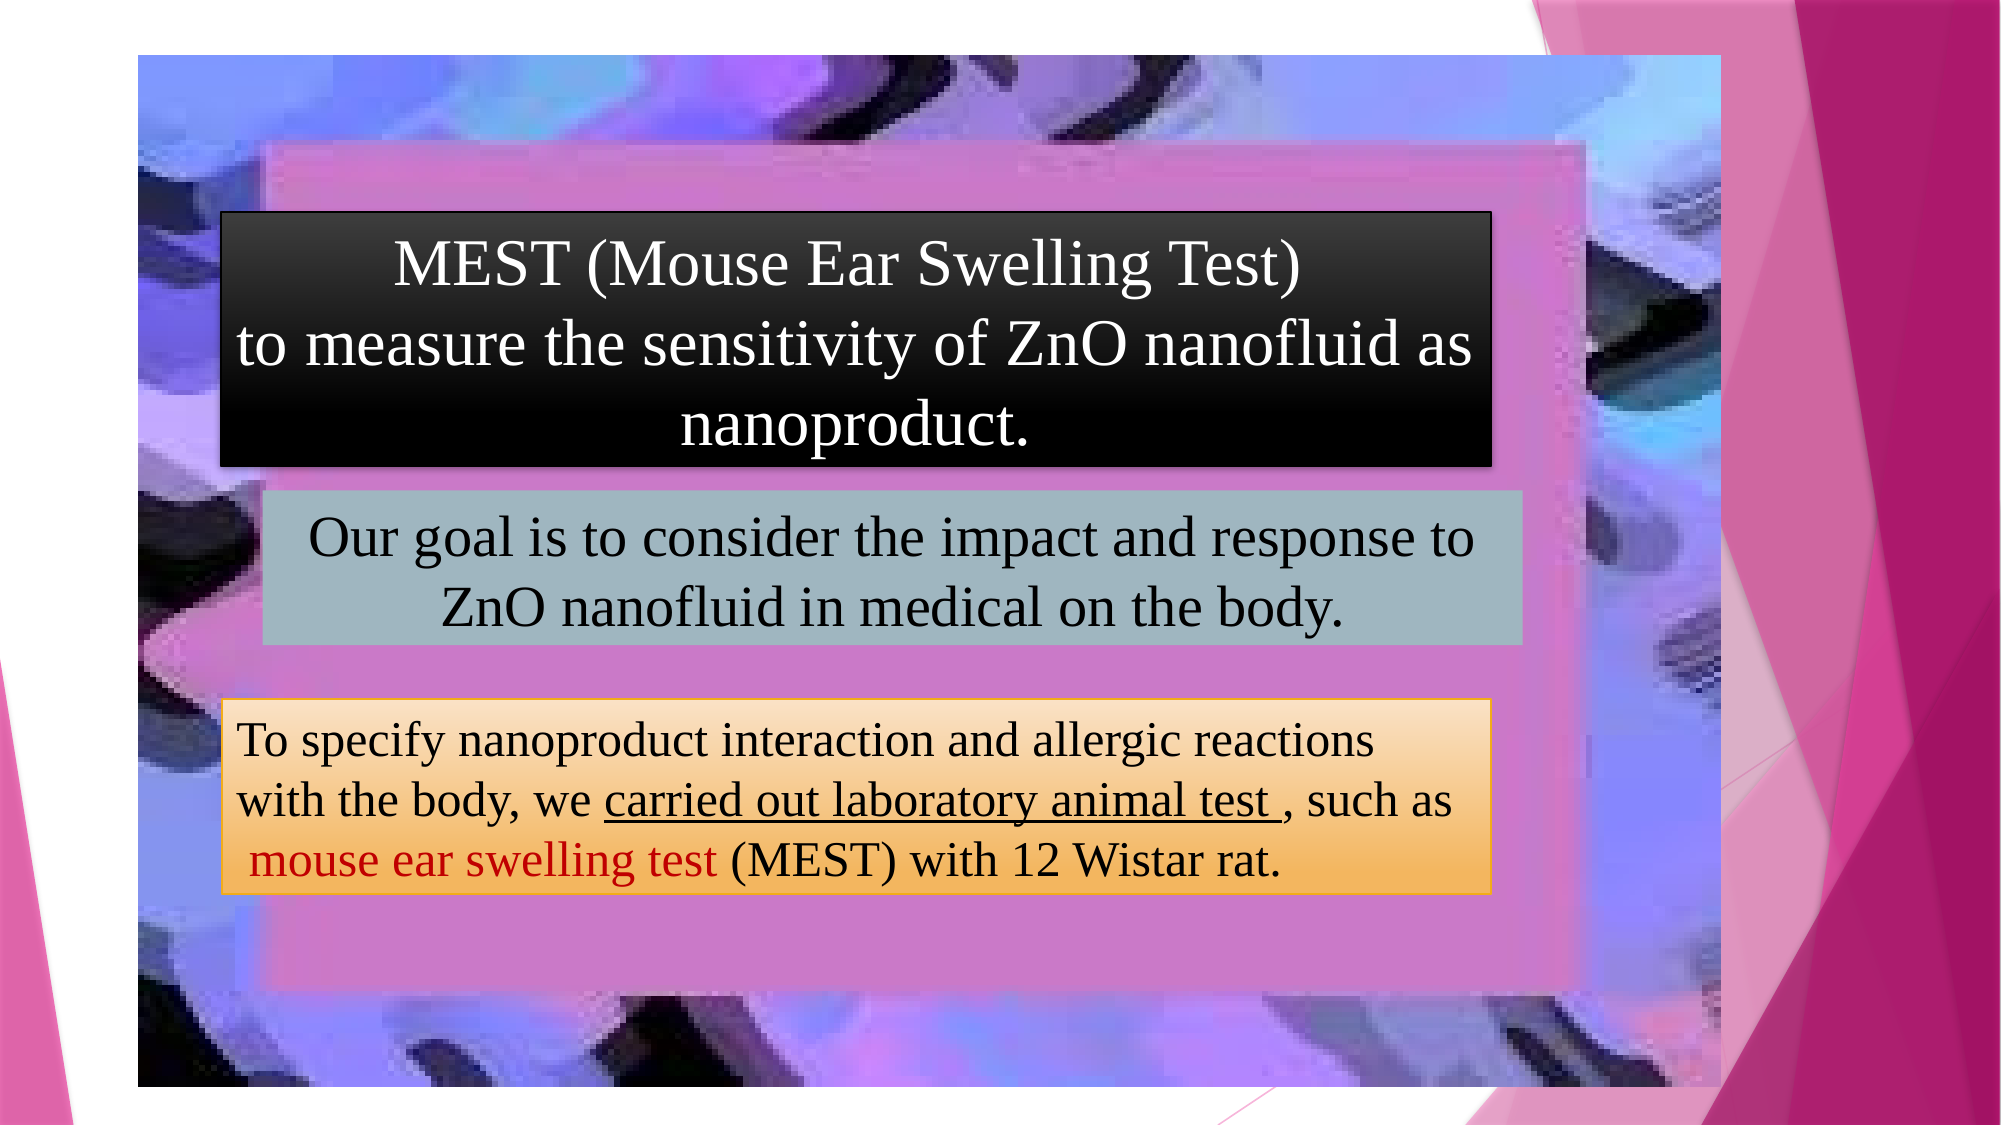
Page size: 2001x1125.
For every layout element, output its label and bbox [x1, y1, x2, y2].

picture [138, 54, 1722, 1088]
